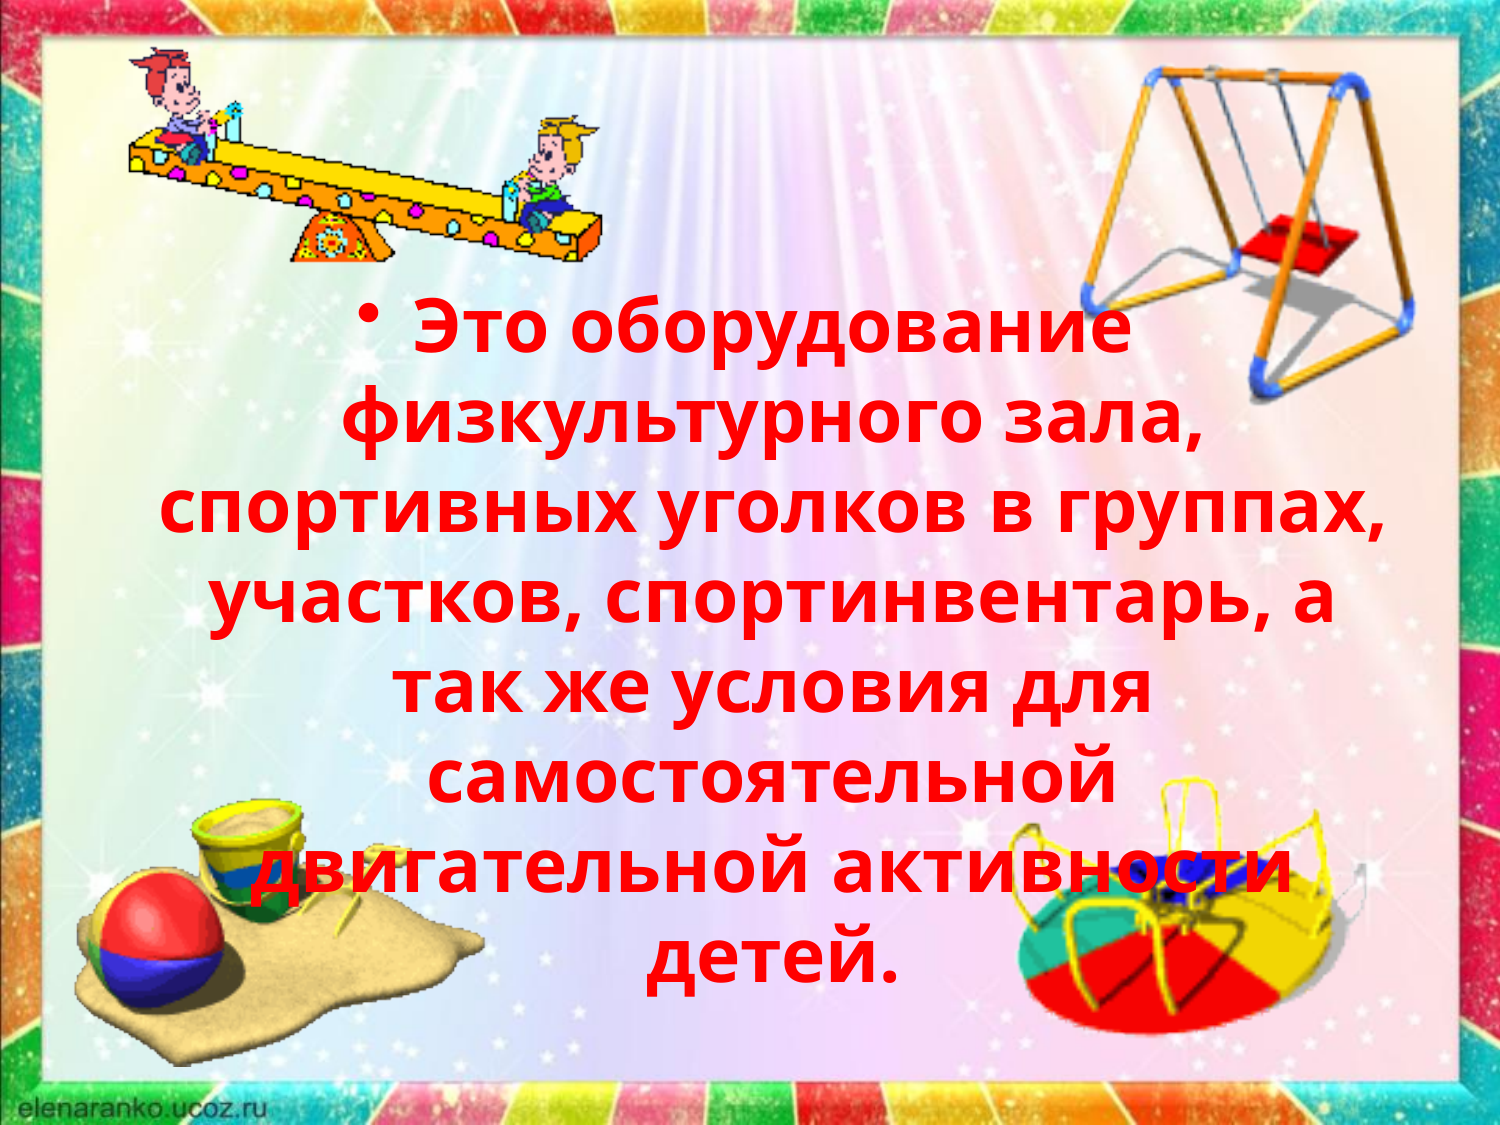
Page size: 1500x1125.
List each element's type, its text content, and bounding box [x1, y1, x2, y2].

list Это оборудование физкультурного зала, спортивных уголков в группах, участков, спортинвентарь, а так же условия для самостоятельной двигательной активности детей. [70, 269, 1421, 687]
picture [0, 0, 1500, 1125]
